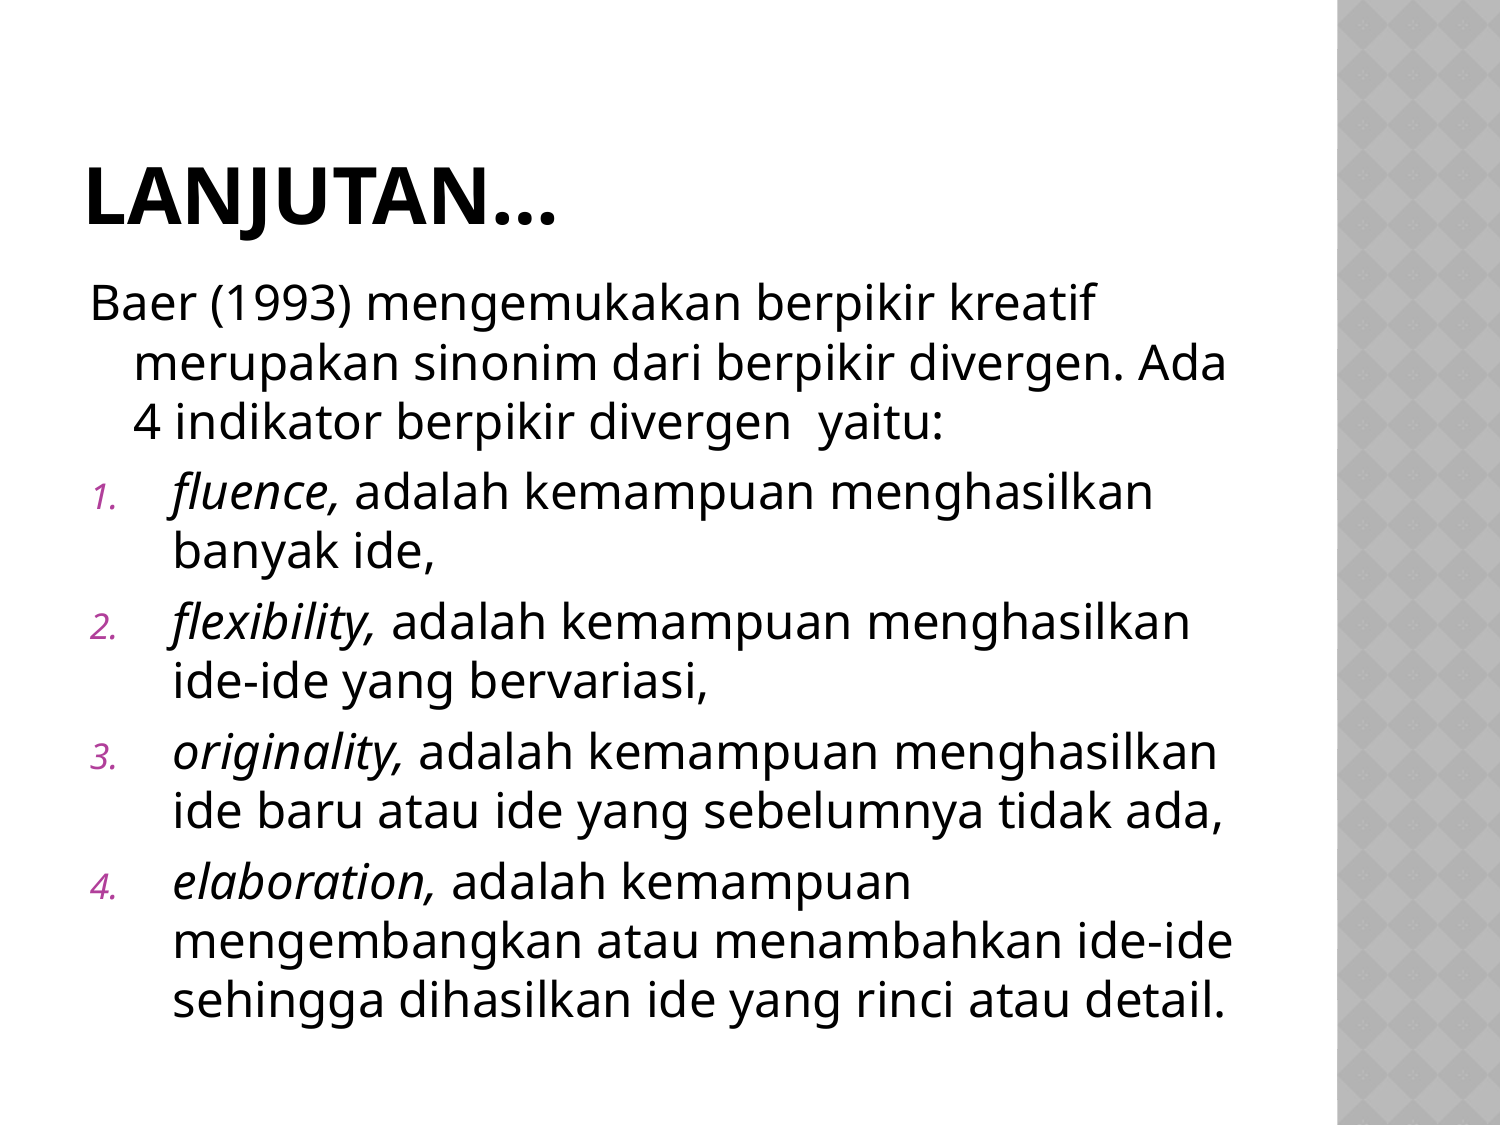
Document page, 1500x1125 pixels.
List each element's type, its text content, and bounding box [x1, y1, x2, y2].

list Baer (1993) mengemukakan berpikir kreatif merupakan sinonim dari berpikir divergen. Ada 4 indikator berpikir divergen yaitu: fluence, adalah kemampuan menghasilkan banyak ide, flexibility, adalah kemampuan menghasilkan ide-ide yang bervariasi, originality, adalah kemampuan menghasilkan ide baru atau ide yang sebelumnya tidak ada, elaboration, adalah kemampuan mengembangkan atau menambahkan ide-ide sehingga dihasilkan ide yang rinci atau detail. [75, 264, 1263, 1059]
title Lanjutan… [75, 52, 1263, 240]
